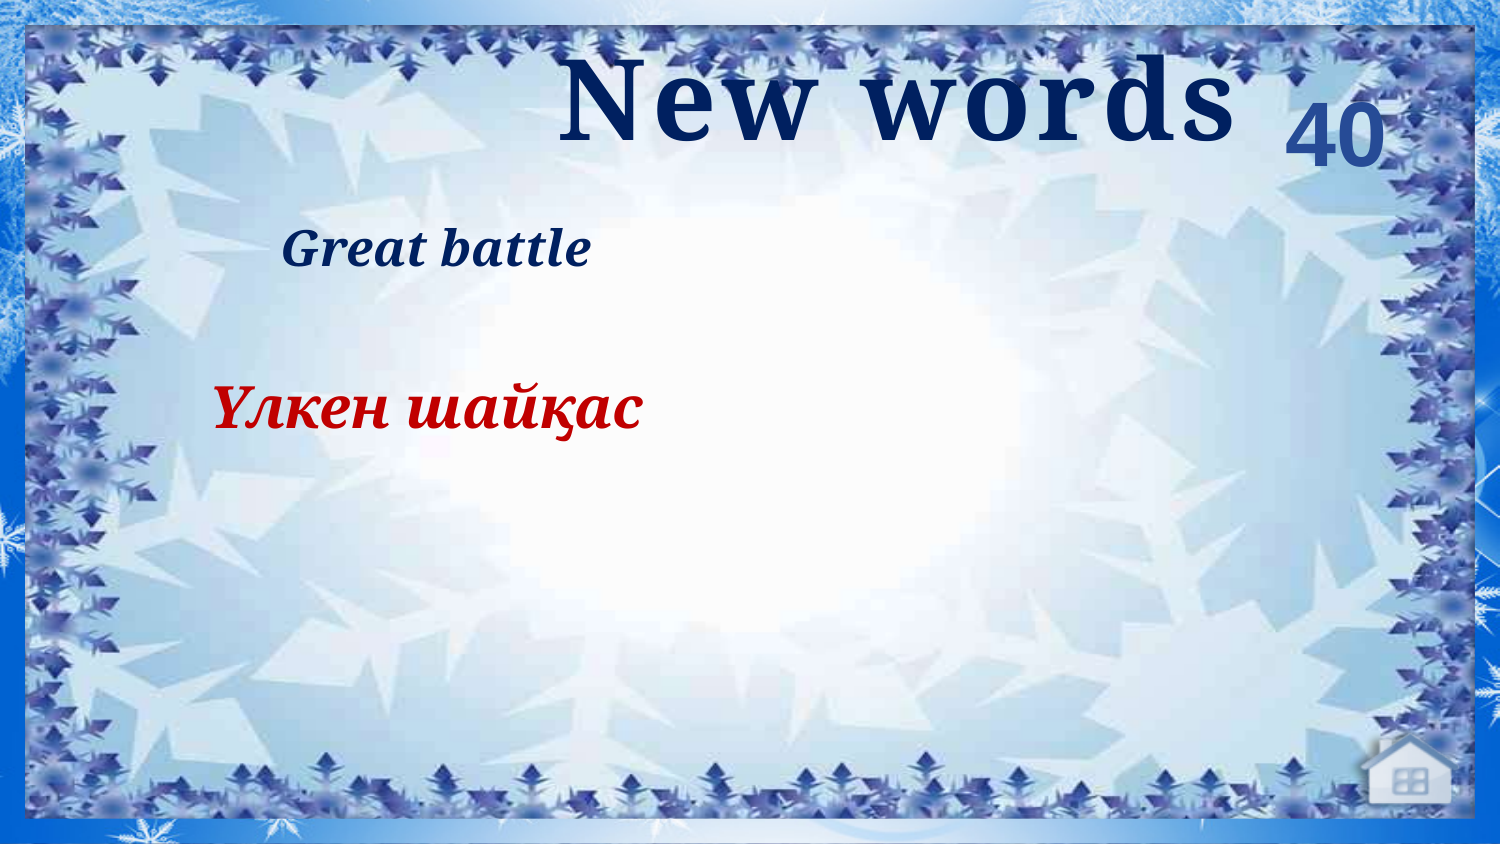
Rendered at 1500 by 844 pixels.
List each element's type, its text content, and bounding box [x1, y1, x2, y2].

text_box New words [490, 20, 1306, 170]
picture [0, 0, 1500, 844]
text_box Great battle [265, 209, 1223, 284]
text_box 40 [1266, 67, 1407, 193]
text_box Үлкен шайқас [194, 362, 703, 448]
